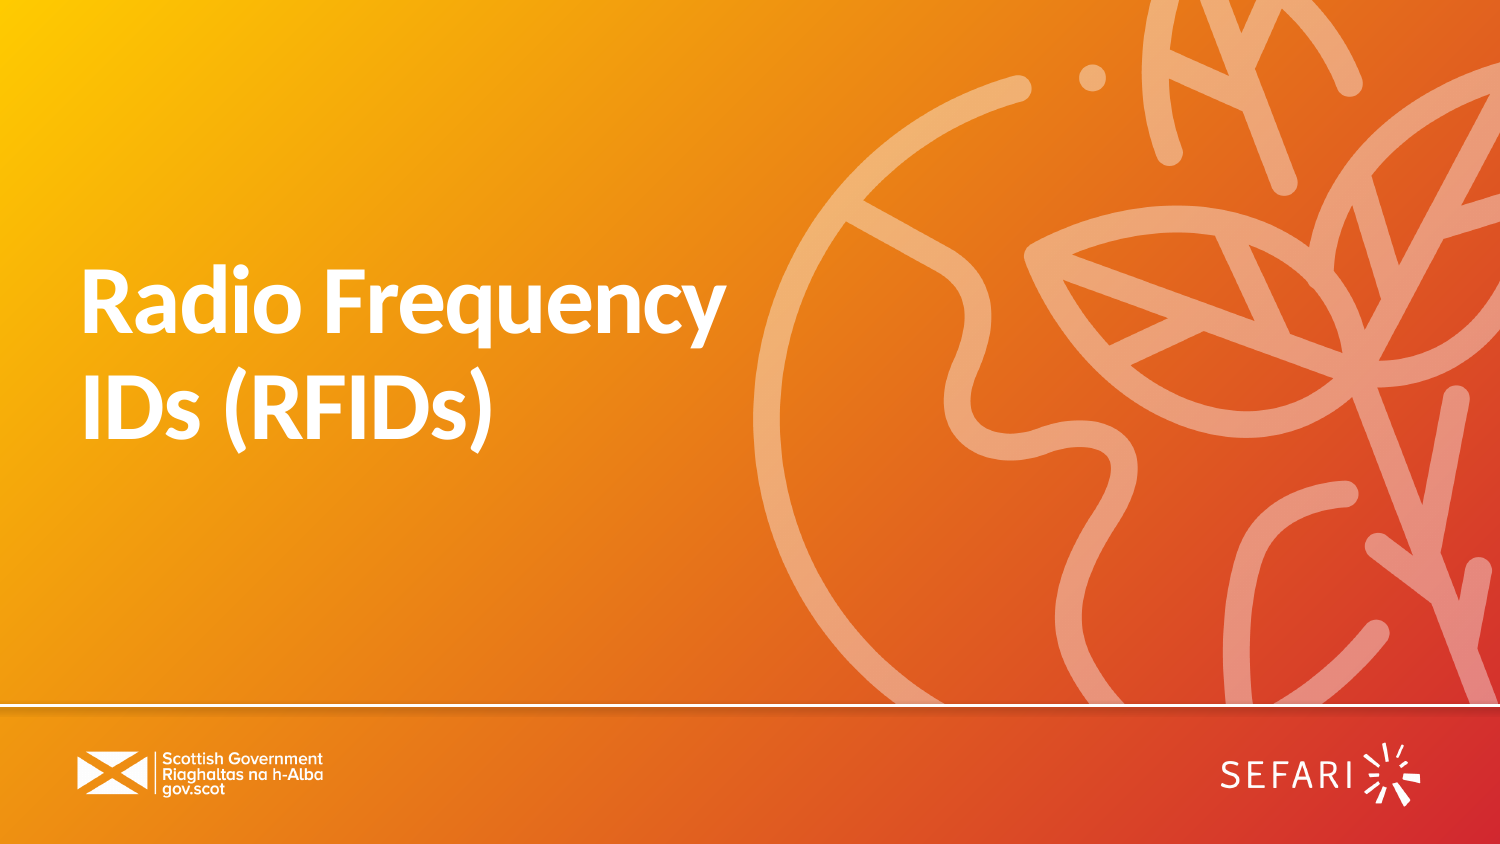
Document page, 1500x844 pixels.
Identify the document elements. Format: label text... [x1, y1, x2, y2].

title Radio Frequency IDs (RFIDs) [79, 79, 752, 631]
picture [77, 751, 323, 798]
picture [1220, 742, 1421, 807]
picture [716, 0, 1500, 704]
